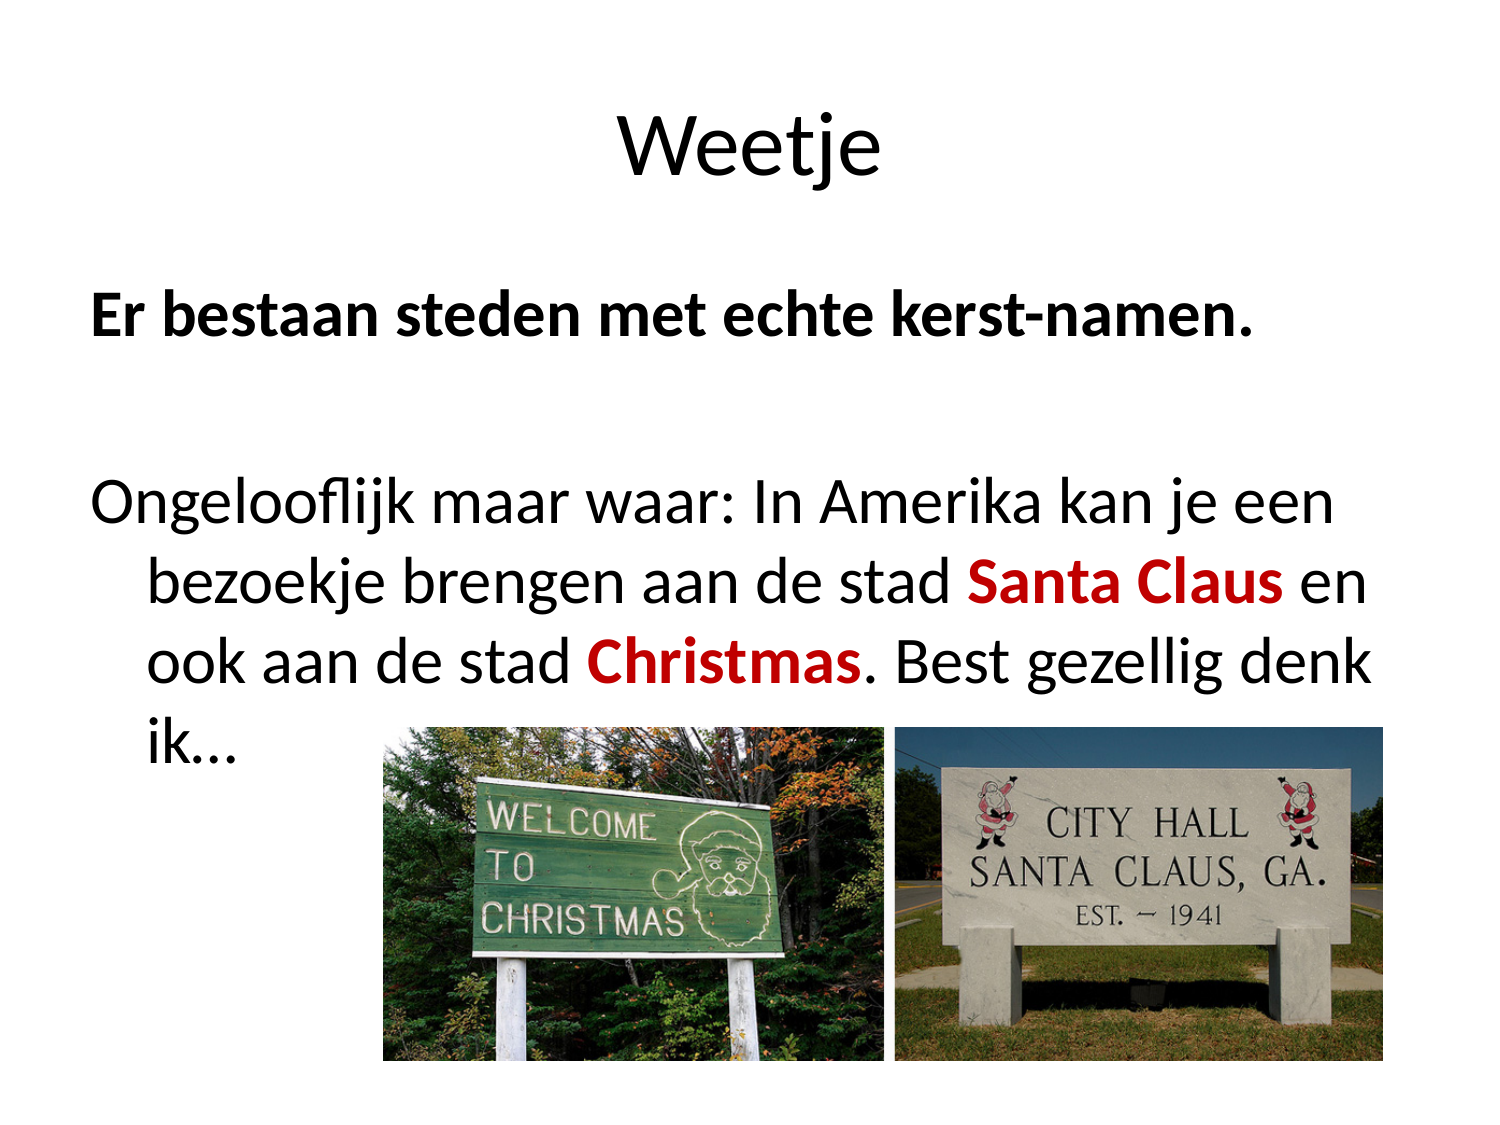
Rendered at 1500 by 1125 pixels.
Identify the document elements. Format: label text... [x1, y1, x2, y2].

picture [383, 727, 1383, 1061]
list Er bestaan steden met echte kerst-namen. Ongelooflijk maar waar: In Amerika kan je een bezoekje brengen aan de stad Santa Claus en ook aan de stad Christmas. Best gezellig denk ik… [75, 262, 1425, 1005]
title Weetje [75, 45, 1425, 233]
